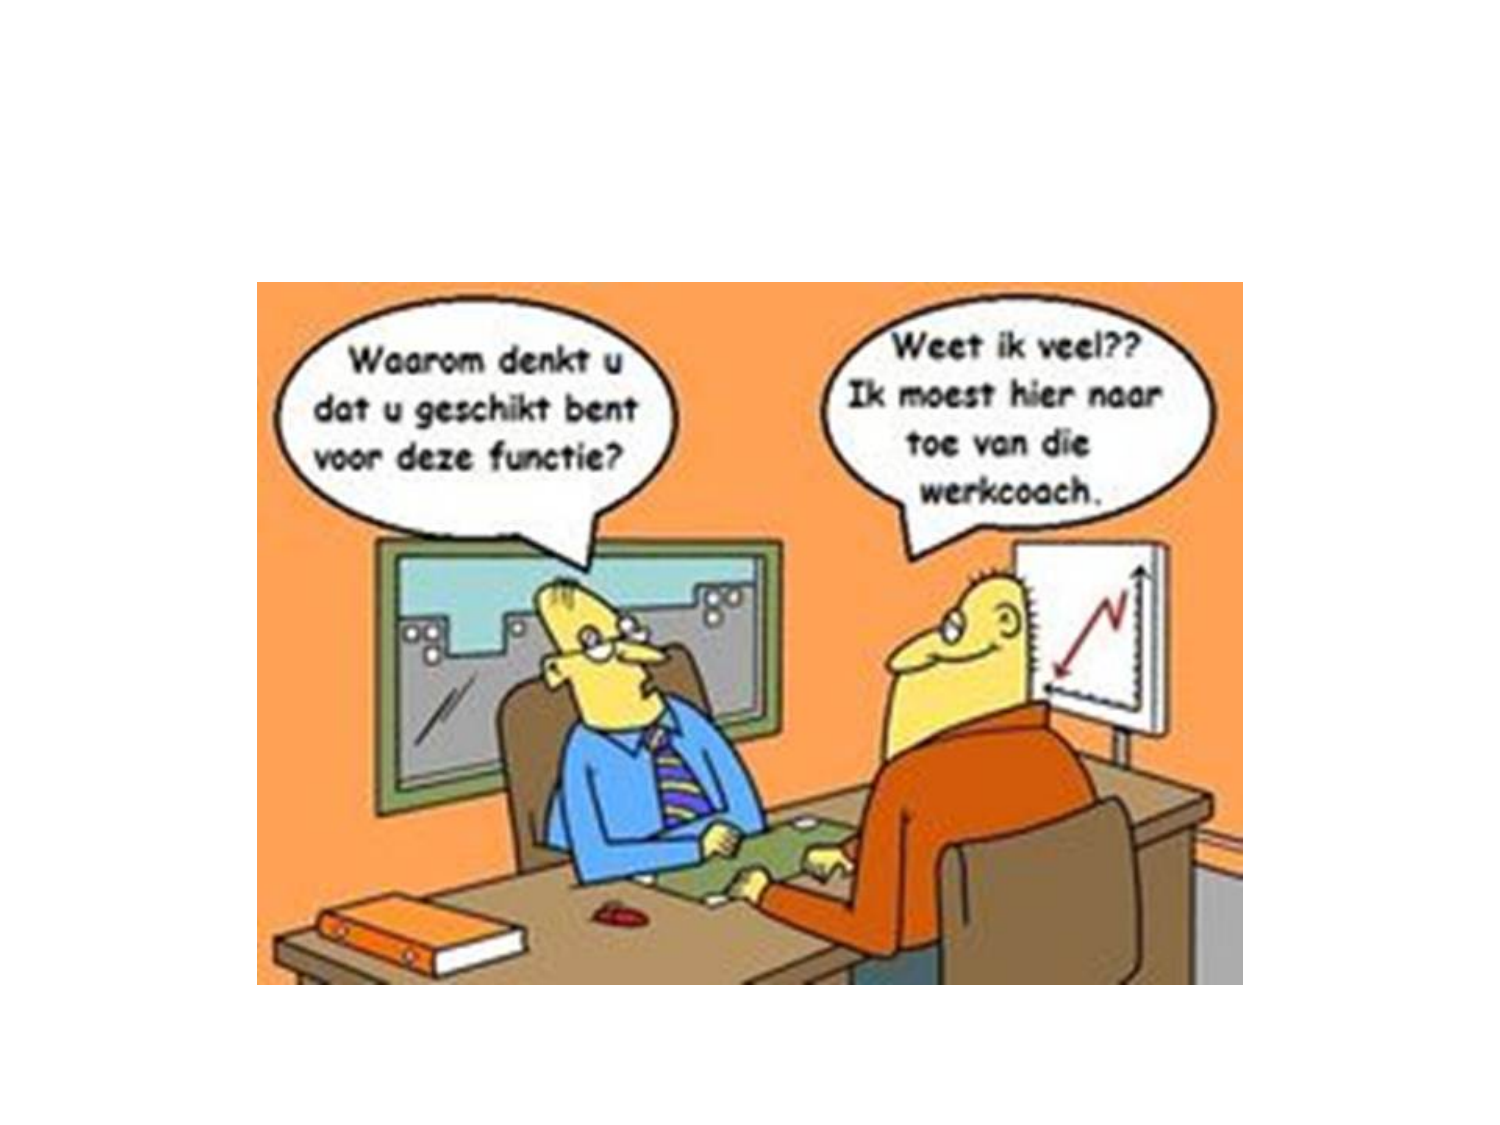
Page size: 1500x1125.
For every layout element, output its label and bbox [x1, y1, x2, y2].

list [256, 282, 1244, 985]
